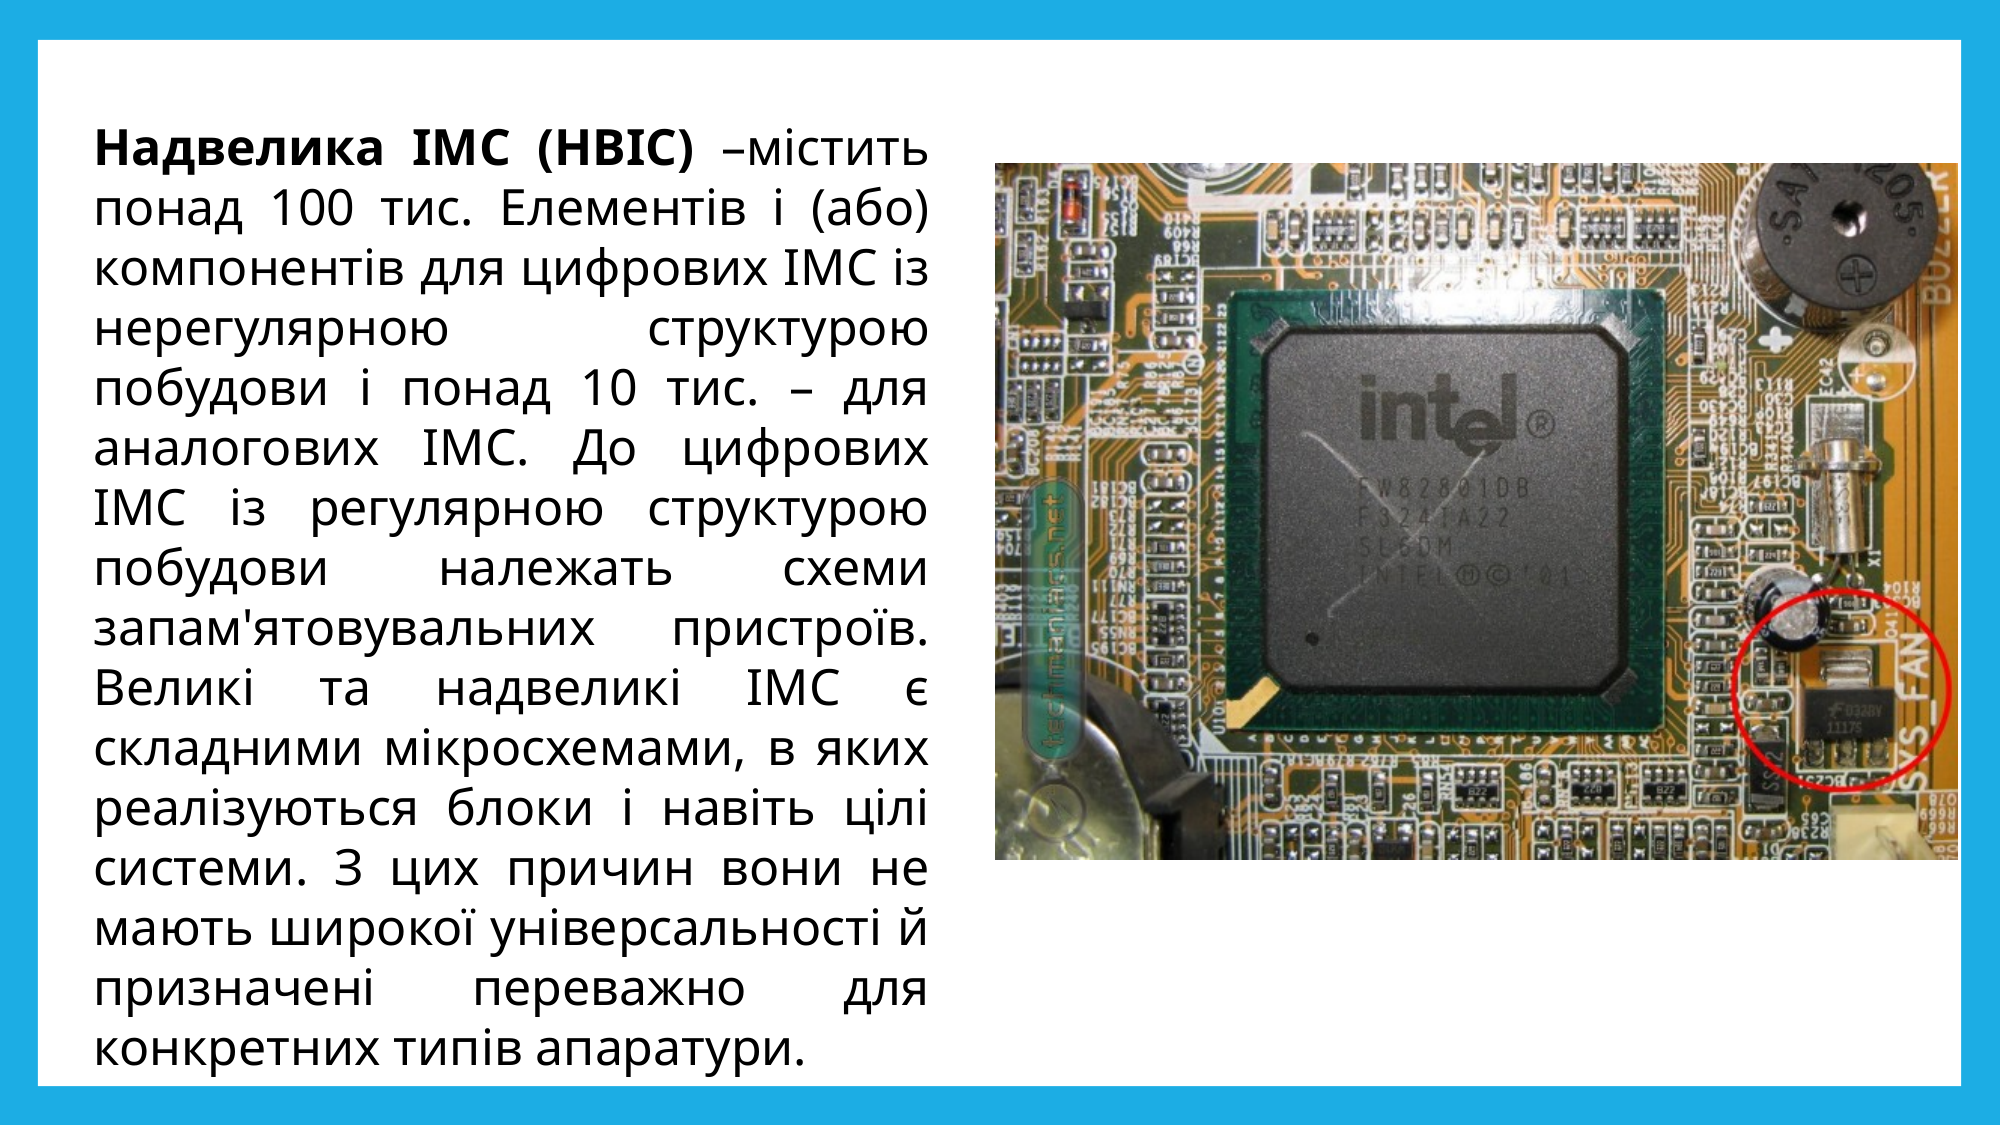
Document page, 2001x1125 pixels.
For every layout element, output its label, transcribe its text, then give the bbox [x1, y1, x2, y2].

text_box Надвелика ІМС (НВІС) –містить понад 100 тис. Елементів і (або) компонентів для цифрових ІМС із нерегулярною структурою побудови і понад 10 тис. – для аналогових ІМС. До цифрових ІМС із регулярною структурою побудови належать схеми запам'ятовувальних пристроїв. Великі та надвеликі ІМС є складними мікросхемами, в яких реалізуються блоки і навіть цілі системи. З цих причин вони не мають широкої універсальності й призначені переважно для конкретних типів апаратури. [78, 108, 945, 1084]
picture [994, 163, 1959, 861]
